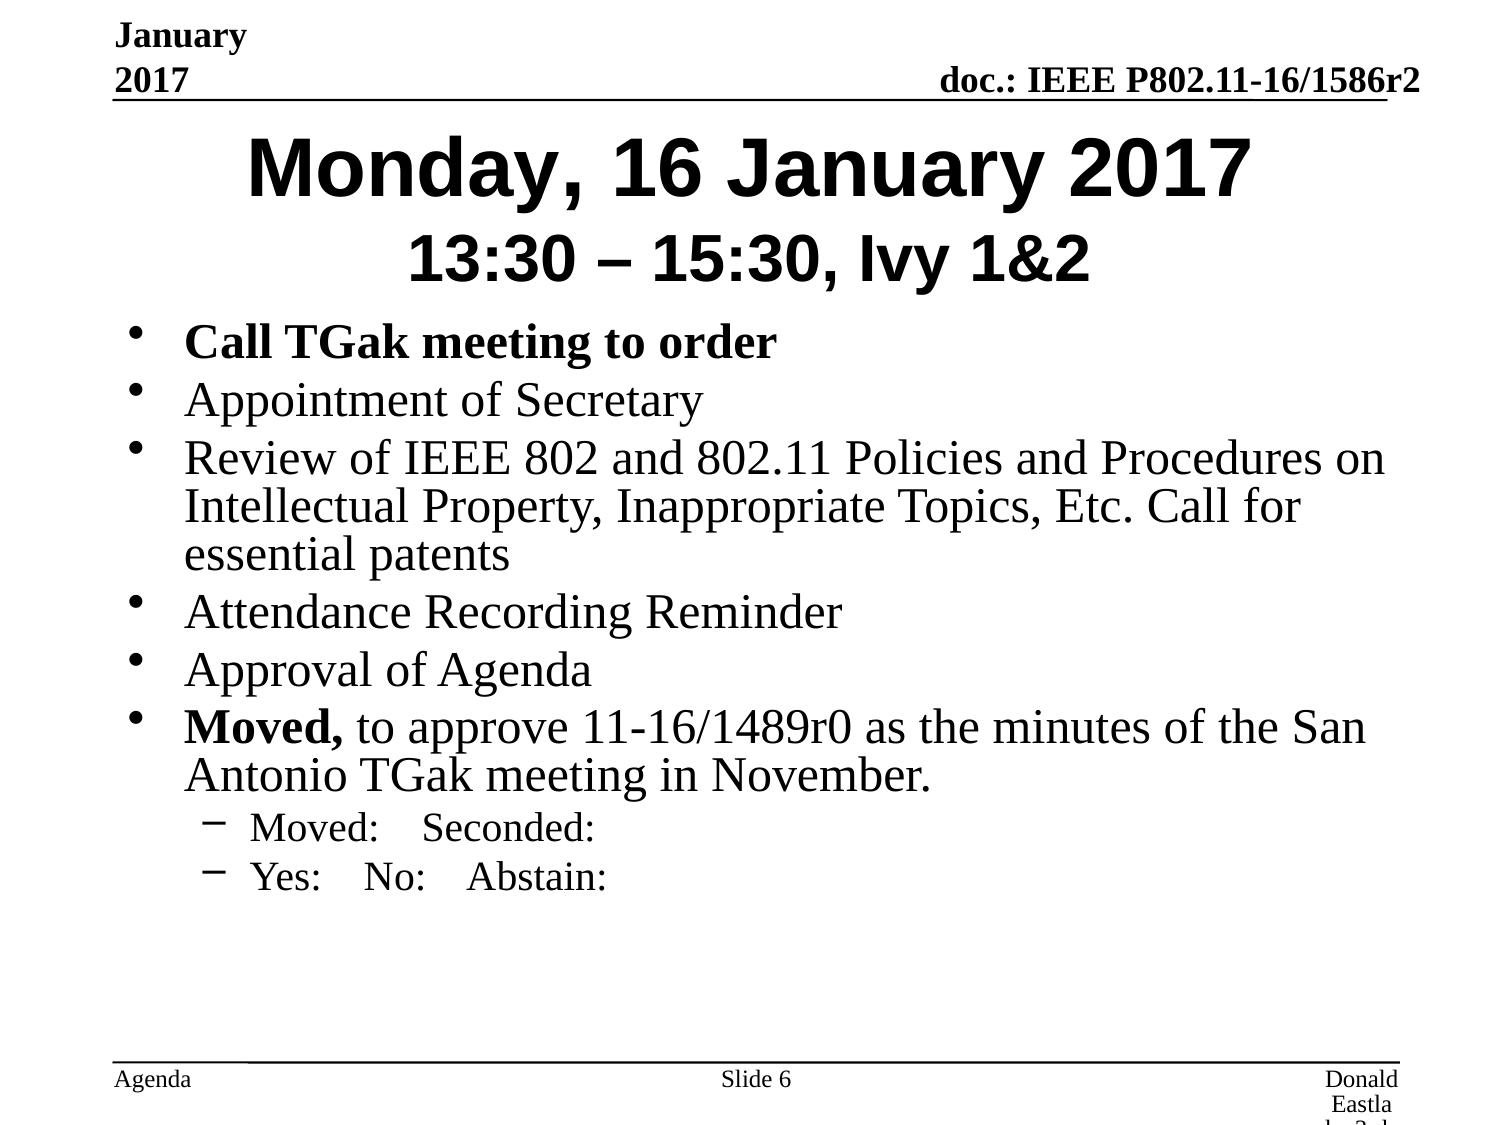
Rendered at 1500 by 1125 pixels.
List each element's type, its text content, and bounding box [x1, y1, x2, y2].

slide_number Slide 6 [712, 1063, 800, 1093]
footer Donald Eastlake 3rd, Huawei Technologies [1325, 1063, 1402, 1093]
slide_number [114, 54, 290, 100]
list Call TGak meeting to order Appointment of Secretary Review of IEEE 802 and 802.11 Policies and Procedures on Intellectual Property, Inappropriate Topics, Etc. Call for essential patents Attendance Recording Reminder Approval of Agenda Moved, to approve 11-16/1489r0 as the minutes of the San Antonio TGak meeting in November. Moved: Seconded: Yes: No: Abstain: [112, 312, 1413, 1063]
title Monday, 16 January 2017 13:30 – 15:30, Ivy 1&2 [112, 112, 1388, 288]
